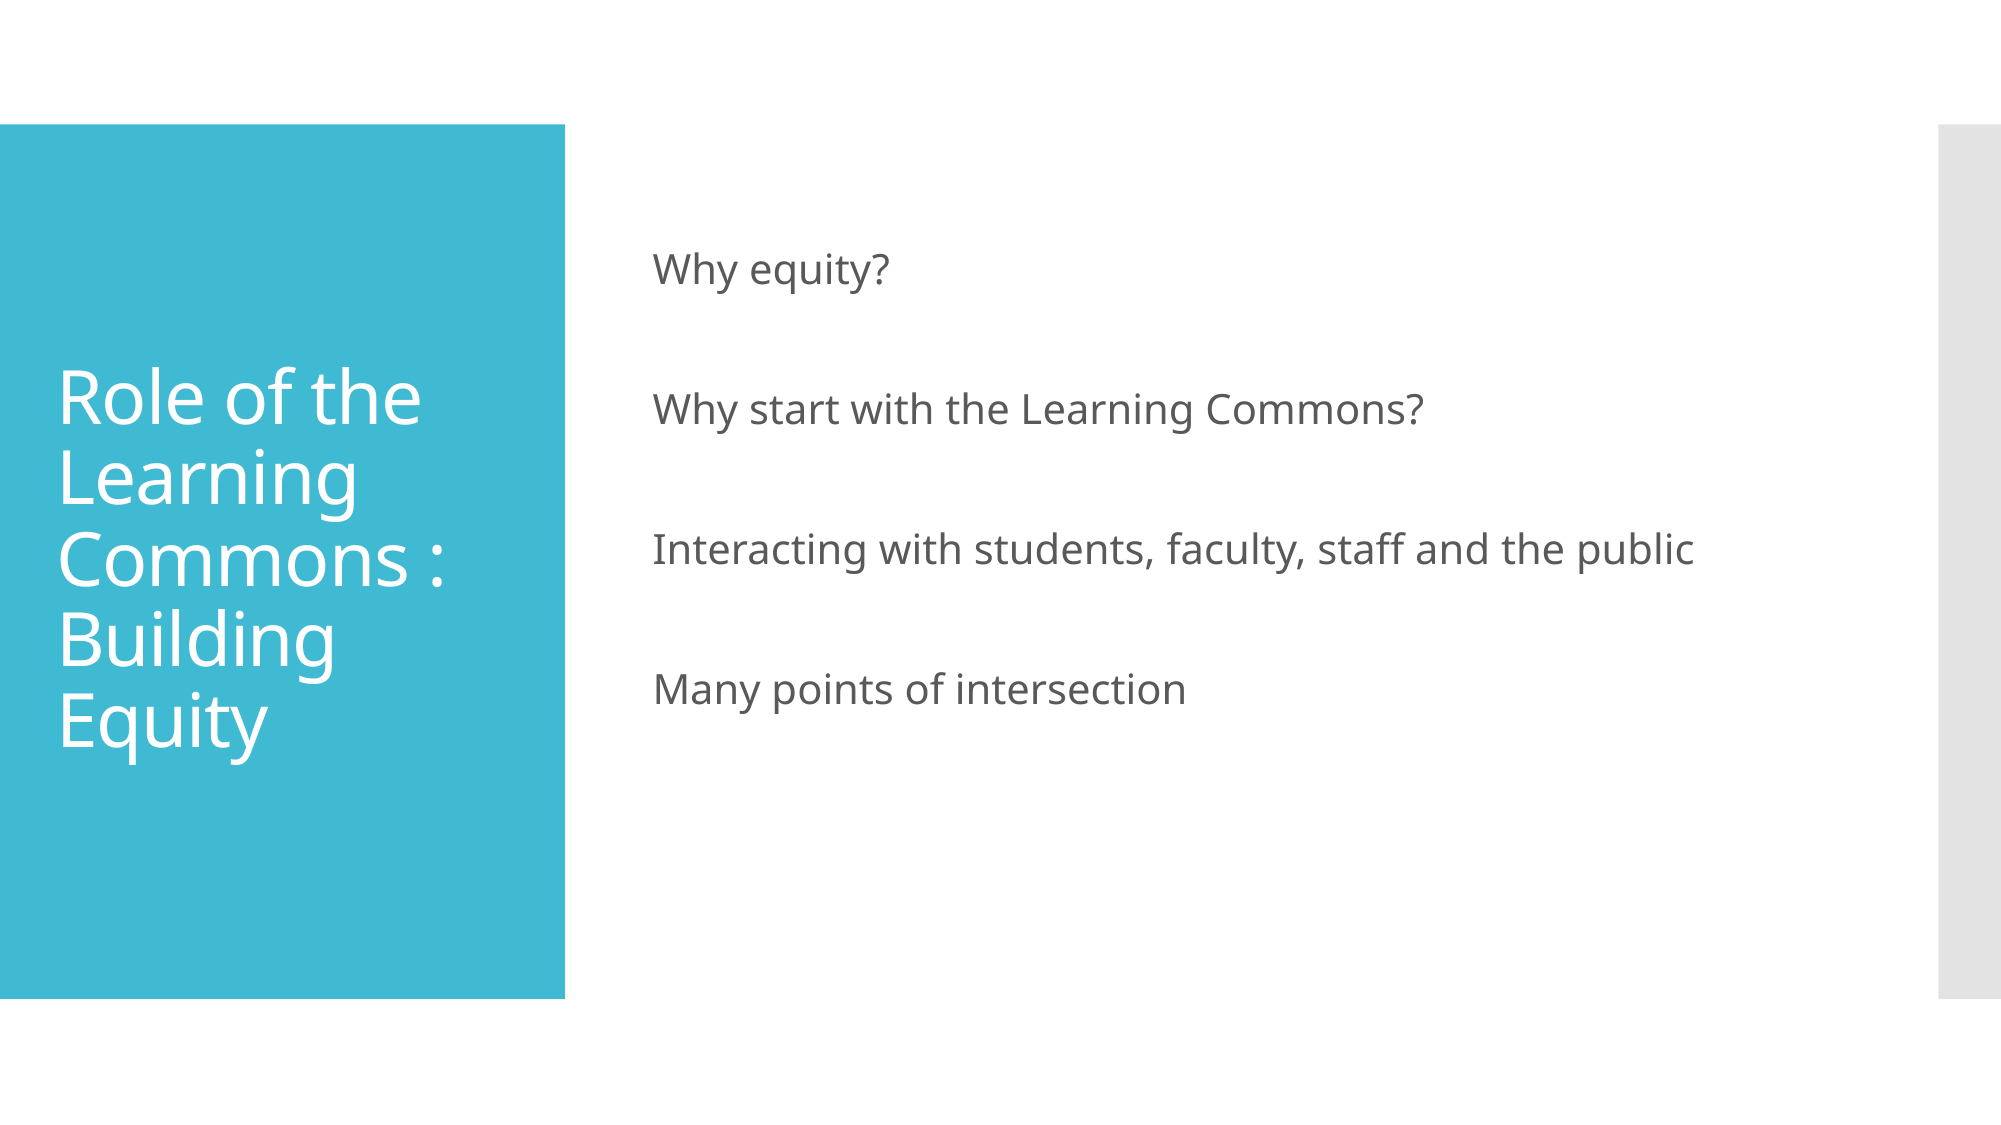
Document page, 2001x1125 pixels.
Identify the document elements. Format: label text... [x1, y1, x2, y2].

list Why equity? Why start with the Learning Commons? Interacting with students, faculty, staff and the public Many points of intersection [637, 240, 1838, 1081]
title Role of the Learning Commons : Building Equity [41, 184, 525, 940]
